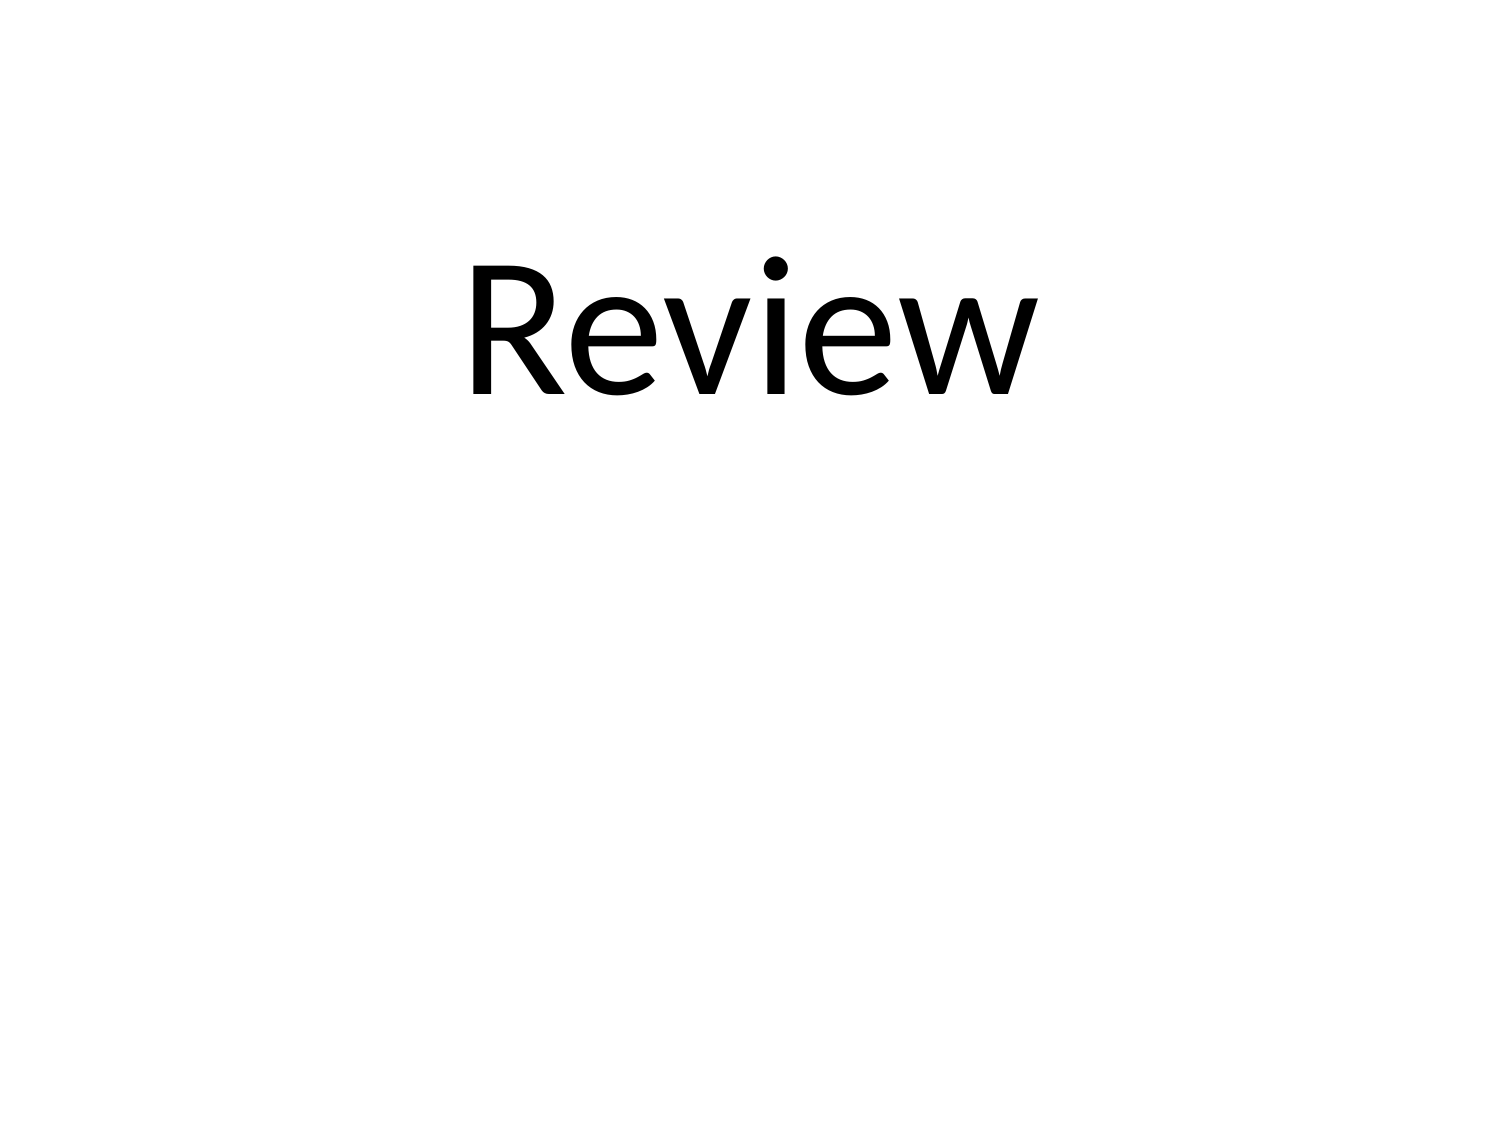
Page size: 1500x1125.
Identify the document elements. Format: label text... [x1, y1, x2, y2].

text_box Review [112, 187, 1388, 443]
